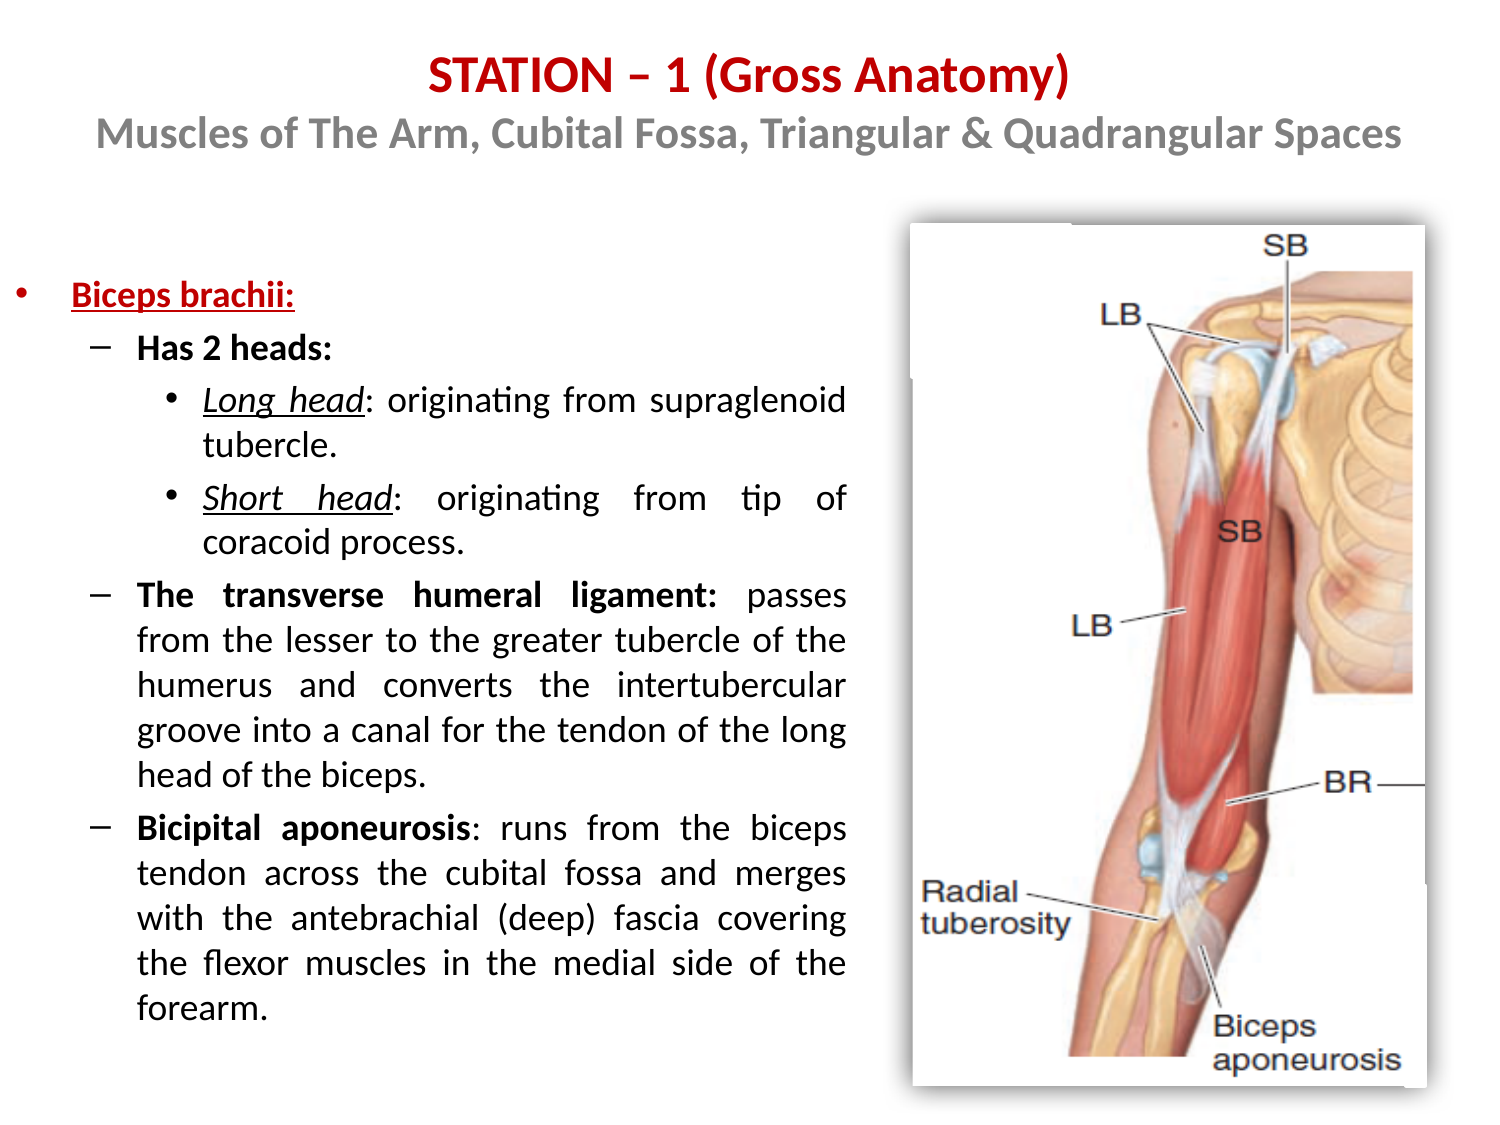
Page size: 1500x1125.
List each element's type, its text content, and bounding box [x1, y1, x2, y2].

list Biceps brachii: Has 2 heads: Long head: originating from supraglenoid tubercle. Short head: originating from tip of coracoid process. The transverse humeral ligament: passes from the lesser to the greater tubercle of the humerus and converts the intertubercular groove into a canal for the tendon of the long head of the biceps. Bicipital aponeurosis: runs from the biceps tendon across the cubital fossa and merges with the antebrachial (deep) fascia covering the flexor muscles in the medial side of the forearm. [0, 262, 863, 1005]
picture [912, 224, 1426, 1086]
title STATION – 1 (Gross Anatomy) Muscles of The Arm, Cubital Fossa, Triangular & Quadrangular Spaces [75, 5, 1425, 193]
